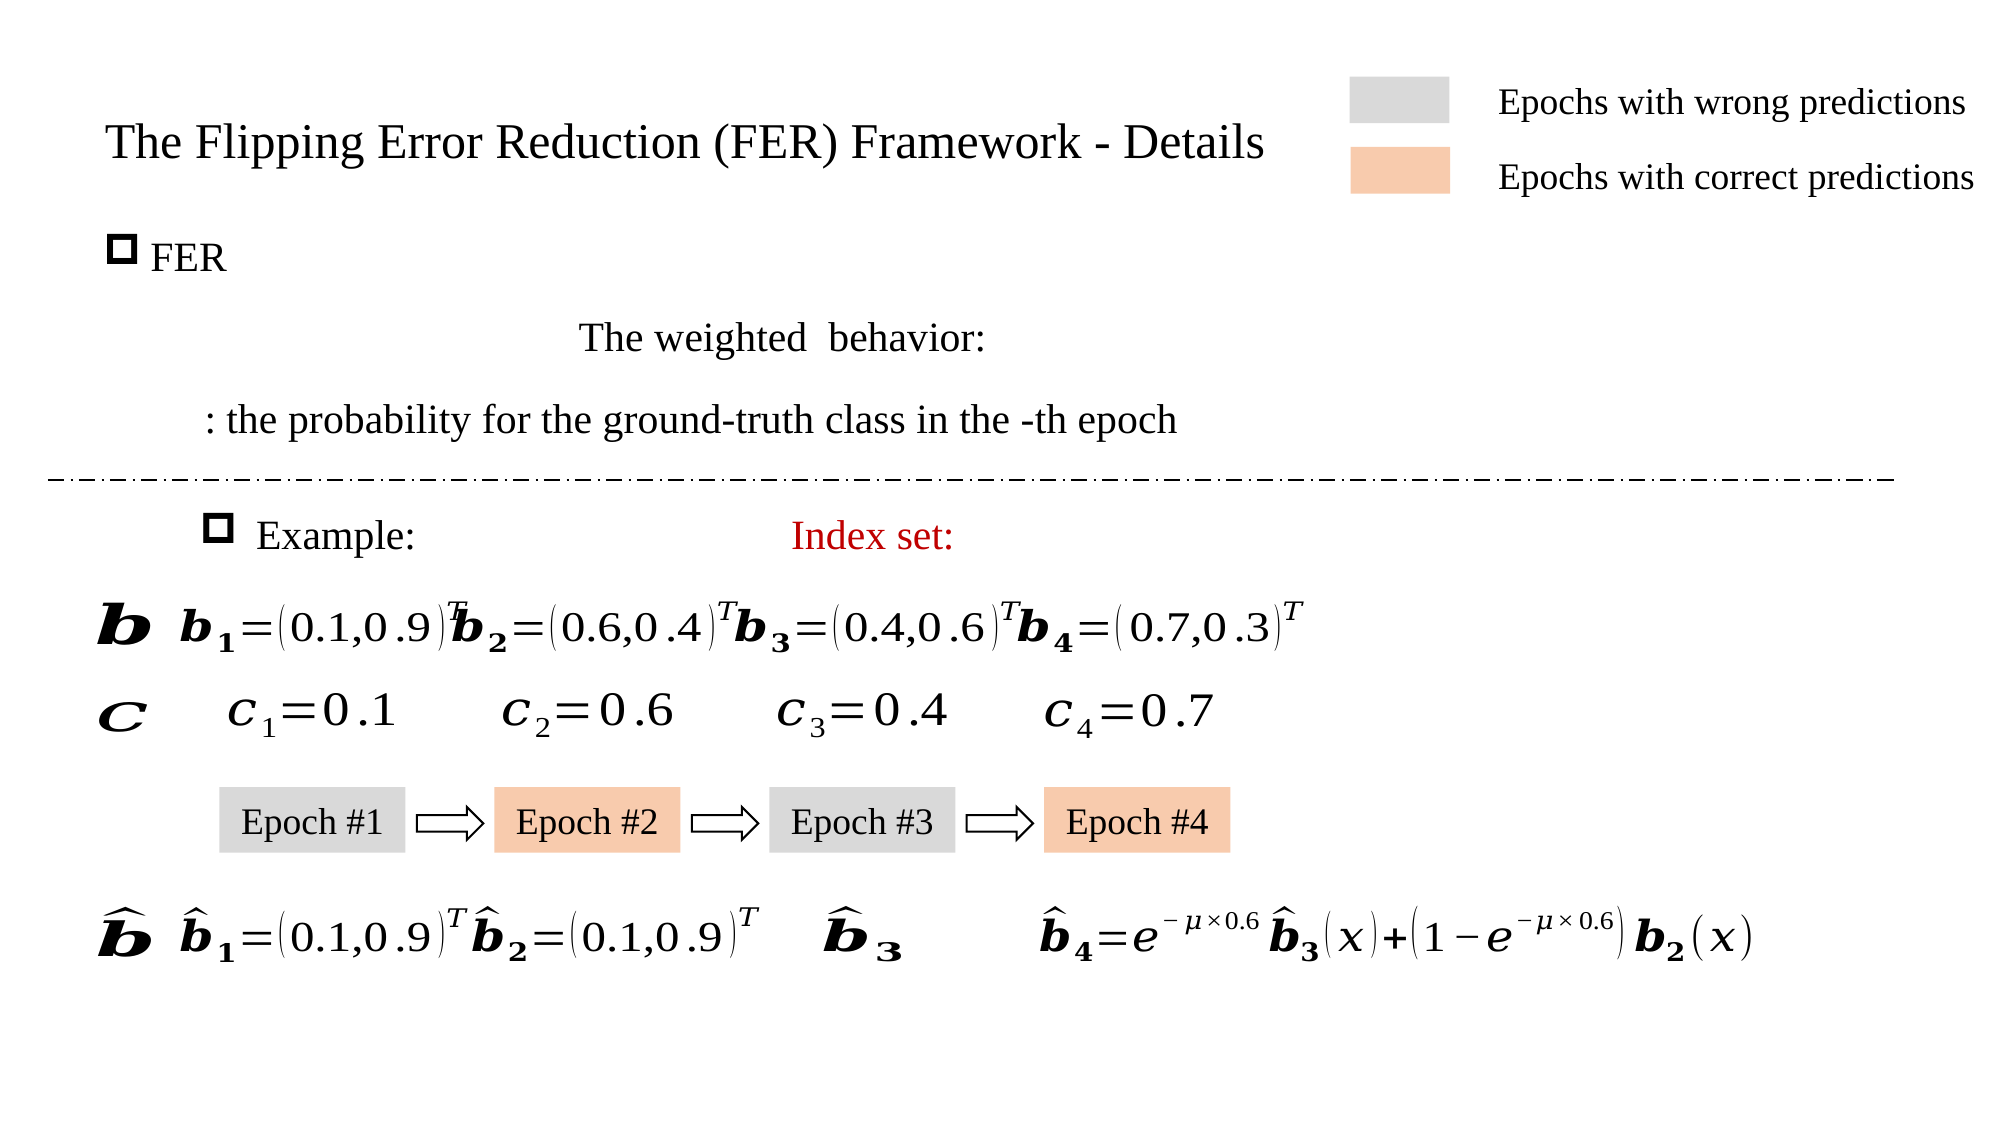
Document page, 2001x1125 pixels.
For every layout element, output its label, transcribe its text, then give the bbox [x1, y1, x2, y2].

text_box [965, 804, 1035, 843]
text_box [415, 804, 485, 843]
text_box Epoch #1 [218, 786, 407, 854]
text_box Epoch #3 [768, 786, 956, 854]
text_box Epochs with wrong predictions [1483, 69, 2000, 130]
text_box Epochs with correct predictions [1483, 145, 2000, 205]
text_box [1350, 146, 1451, 195]
text_box [690, 804, 760, 843]
text_box The Flipping Error Reduction (FER) Framework - Details [89, 100, 1484, 176]
text_box [1349, 76, 1450, 124]
text_box FER [88, 222, 948, 287]
text_box Epoch #4 [1043, 786, 1231, 854]
text_box Epoch #2 [493, 786, 681, 854]
